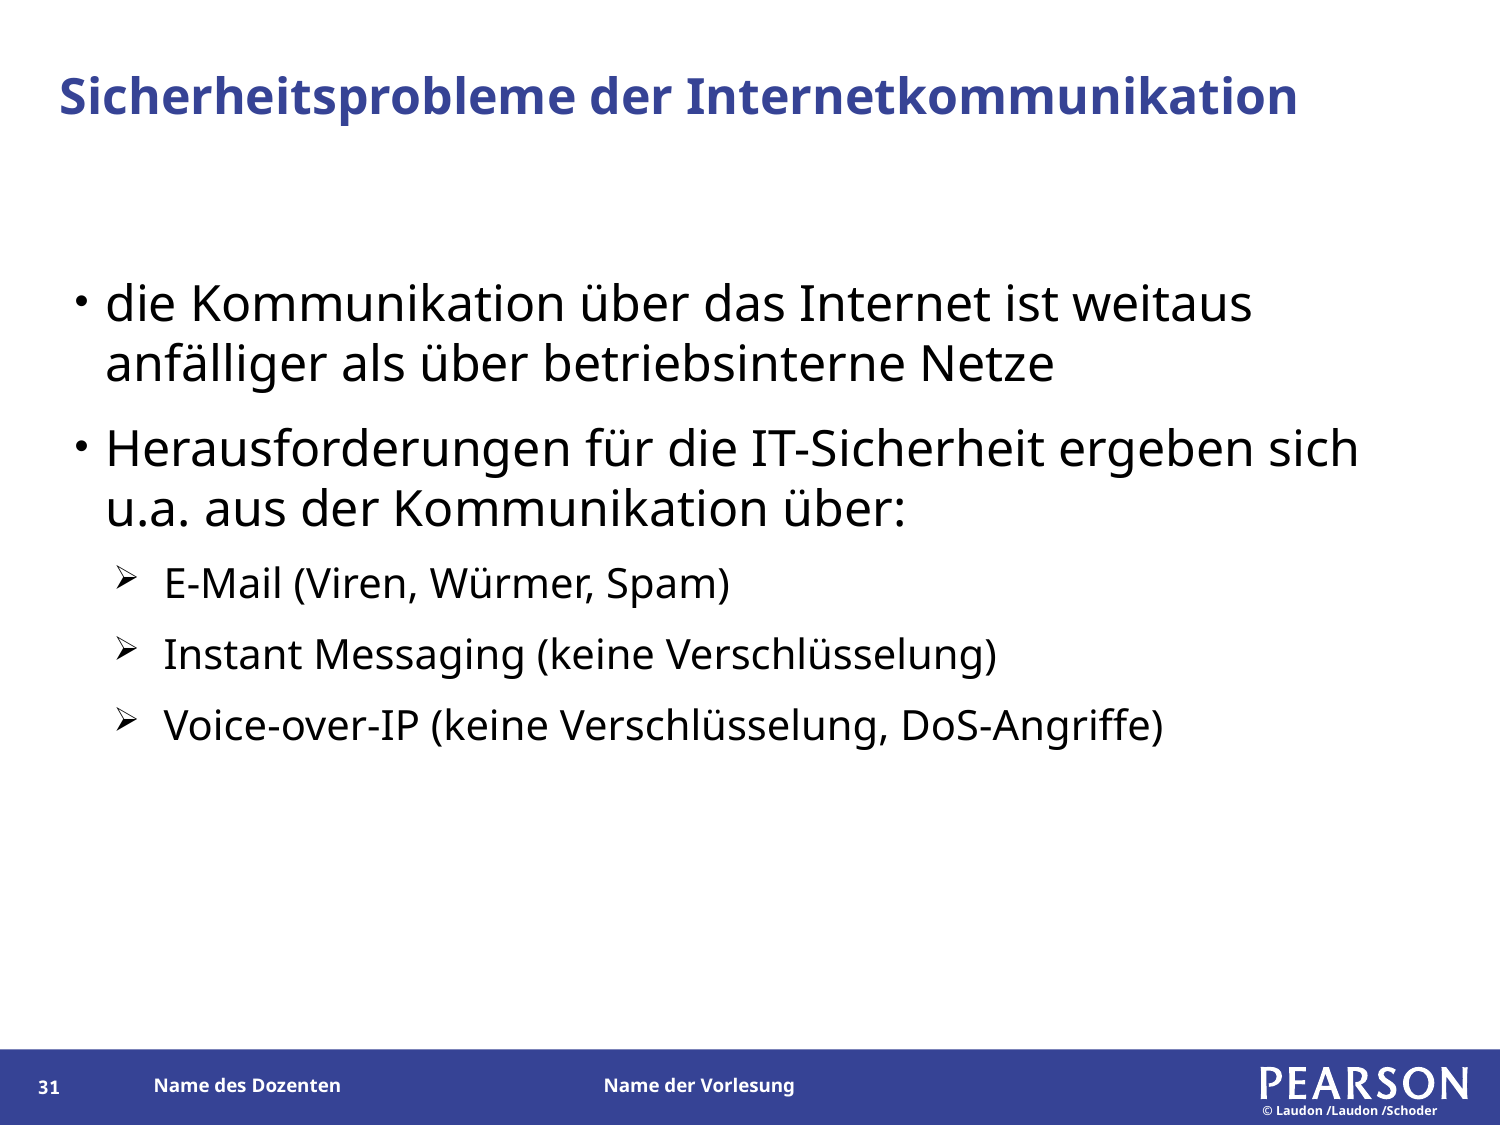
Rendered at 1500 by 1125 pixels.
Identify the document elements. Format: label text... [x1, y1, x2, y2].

list die Kommunikation über das Internet ist weitaus anfälliger als über betriebsinterne Netze Herausforderungen für die IT-Sicherheit ergeben sich u.a. aus der Kommunikation über: E-Mail (Viren, Würmer, Spam) Instant Messaging (keine Verschlüsselung) Voice-over-IP (keine Verschlüsselung, DoS-Angriffe) [59, 263, 1410, 1017]
title Sicherheitsprobleme der Internetkommunikation [59, 64, 1410, 213]
slide_number 30 [22, 1067, 136, 1098]
